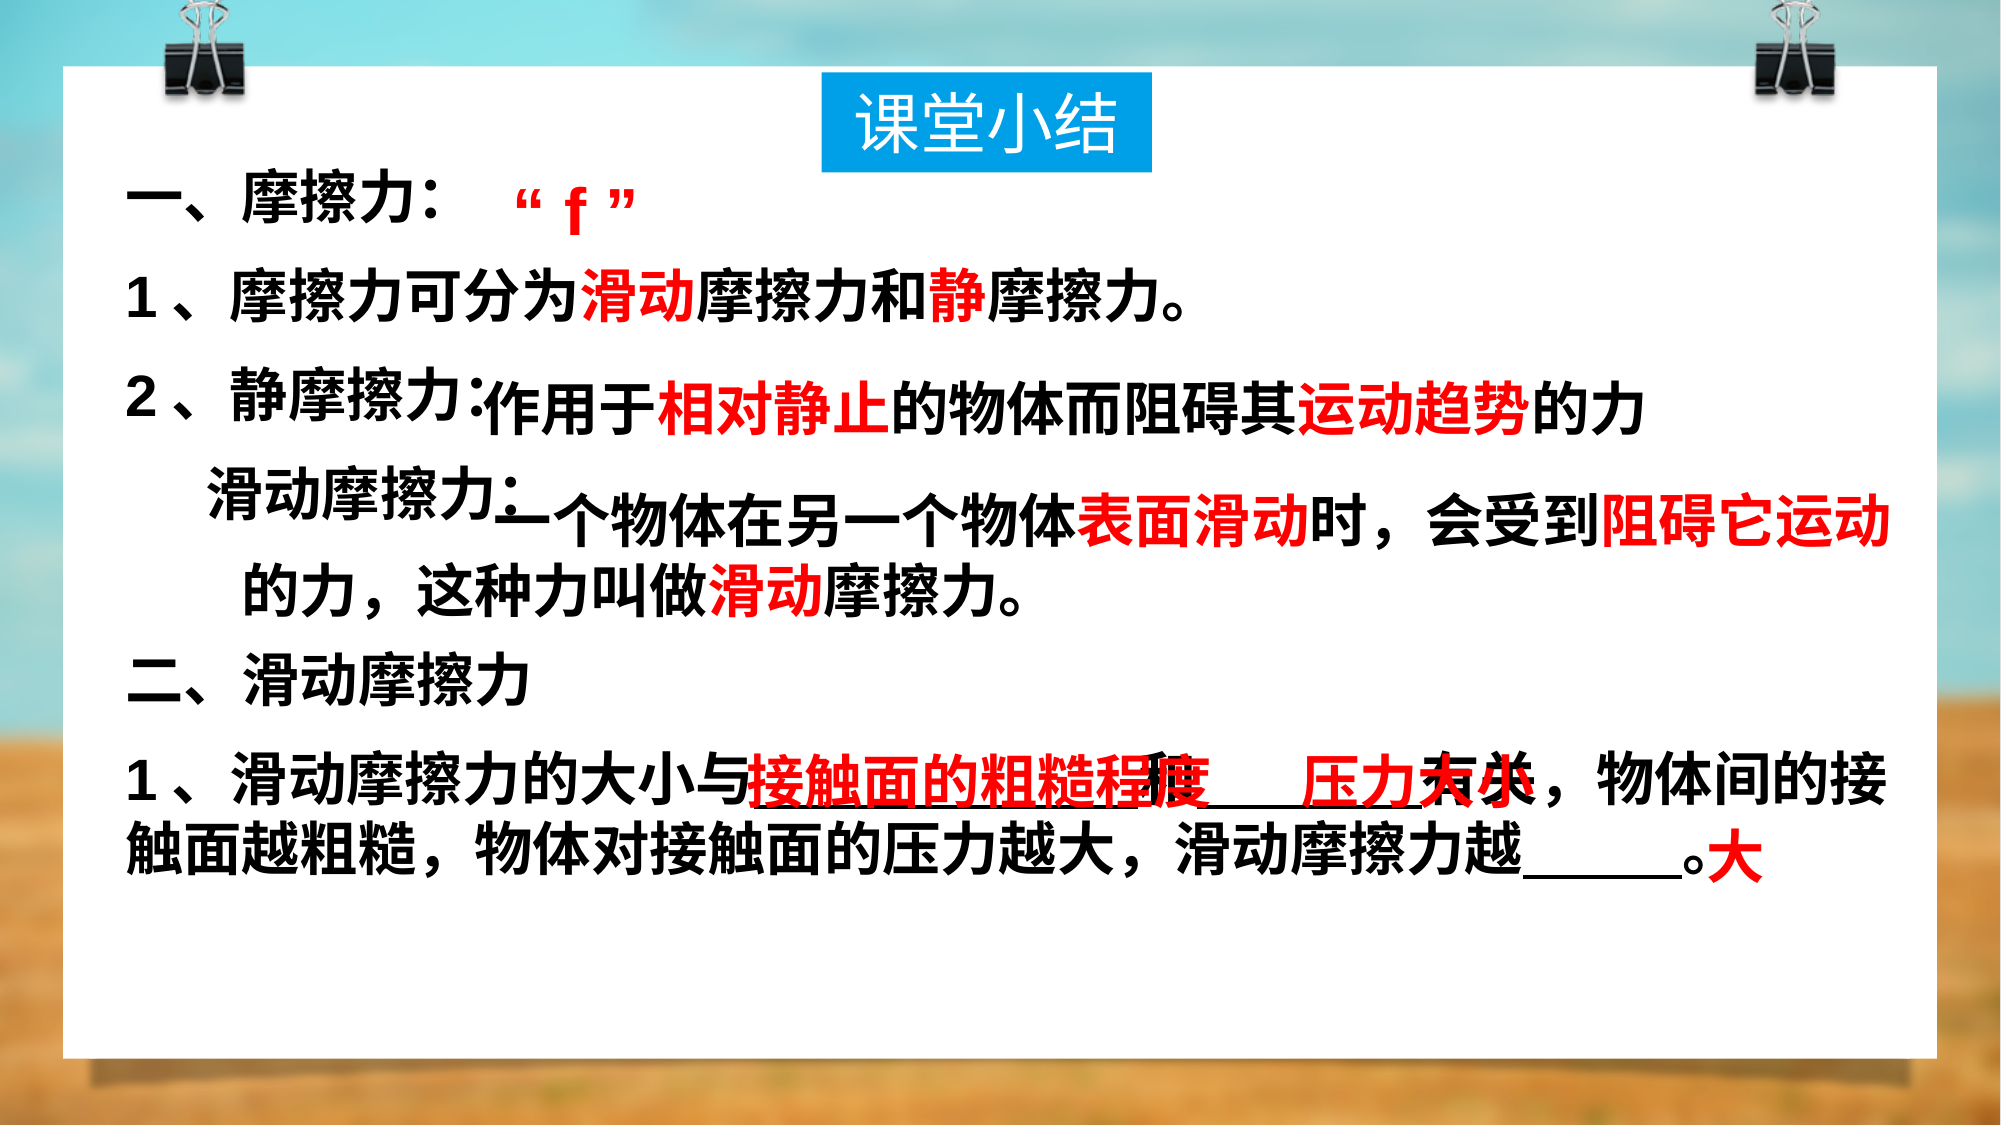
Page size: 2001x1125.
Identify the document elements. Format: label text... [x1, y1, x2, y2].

text_box “ f ” [498, 161, 673, 256]
text_box 课堂小结 [821, 71, 1153, 152]
text_box 一个物体在另一个物体表面滑动时，会受到阻碍它运动的力，这种力叫做滑动摩擦力。 [226, 476, 1925, 631]
picture [0, 0, 2001, 1125]
text_box 一、摩擦力： 1、摩擦力可分为滑动摩擦力和静摩擦力。 2、静摩擦力： 滑动摩擦力： [110, 152, 1342, 535]
text_box 接触面的粗糙程度 [731, 737, 1286, 823]
text_box 作用于相对静止的物体而阻碍其运动趋势的力 [387, 364, 1909, 450]
text_box 大 [1692, 812, 1842, 898]
text_box 二、滑动摩擦力 1、滑动摩擦力的大小与 和 有关，物体间的接触面越粗糙，物体对接触面的压力越大，滑动摩擦力越 。 [110, 635, 1934, 890]
text_box 压力大小 [1286, 737, 1662, 823]
